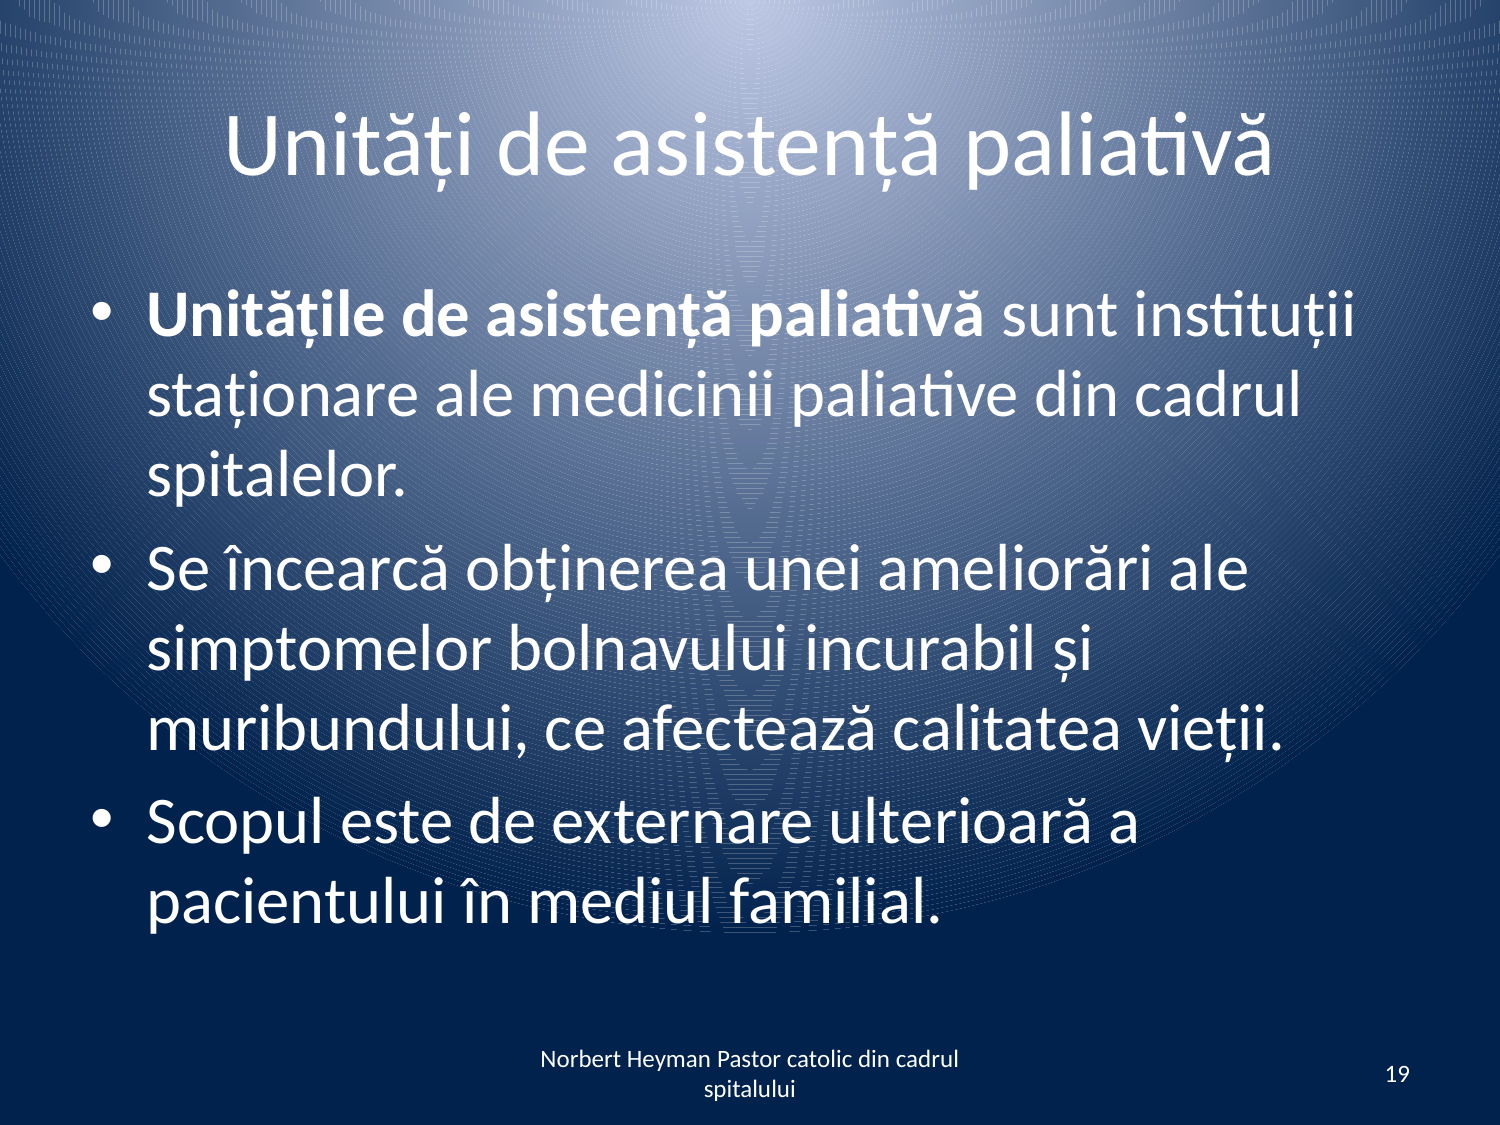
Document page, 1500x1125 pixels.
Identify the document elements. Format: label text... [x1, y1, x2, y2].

list Unitățile de asistență paliativă sunt instituții staționare ale medicinii paliative din cadrul spitalelor. Se încearcă obținerea unei ameliorări ale simptomelor bolnavului incurabil și muribundului, ce afectează calitatea vieții. Scopul este de externare ulterioară a pacientului în mediul familial. [75, 262, 1425, 1005]
slide_number 19 [1074, 1042, 1425, 1103]
footer Norbert Heyman Pastor catolic din cadrul spitalului [512, 1042, 988, 1103]
title Unități de asistență paliativă [75, 45, 1425, 233]
